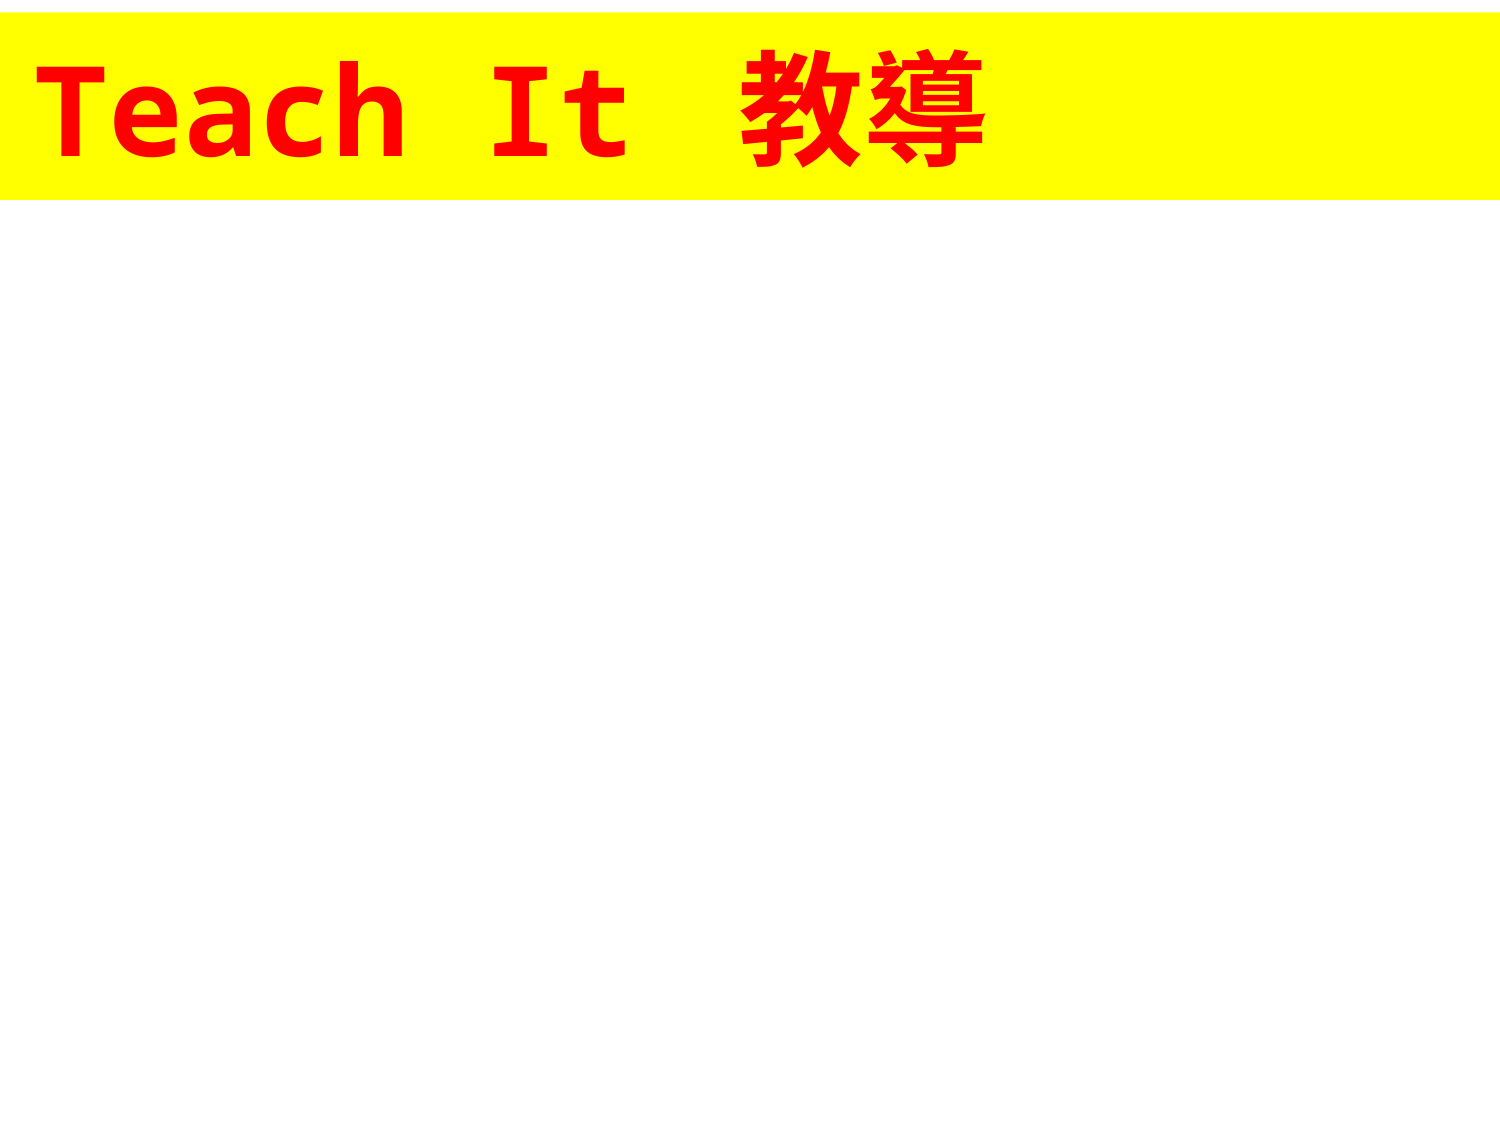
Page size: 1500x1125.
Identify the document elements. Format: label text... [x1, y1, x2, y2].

title Teach It 教導 [0, 12, 1500, 200]
